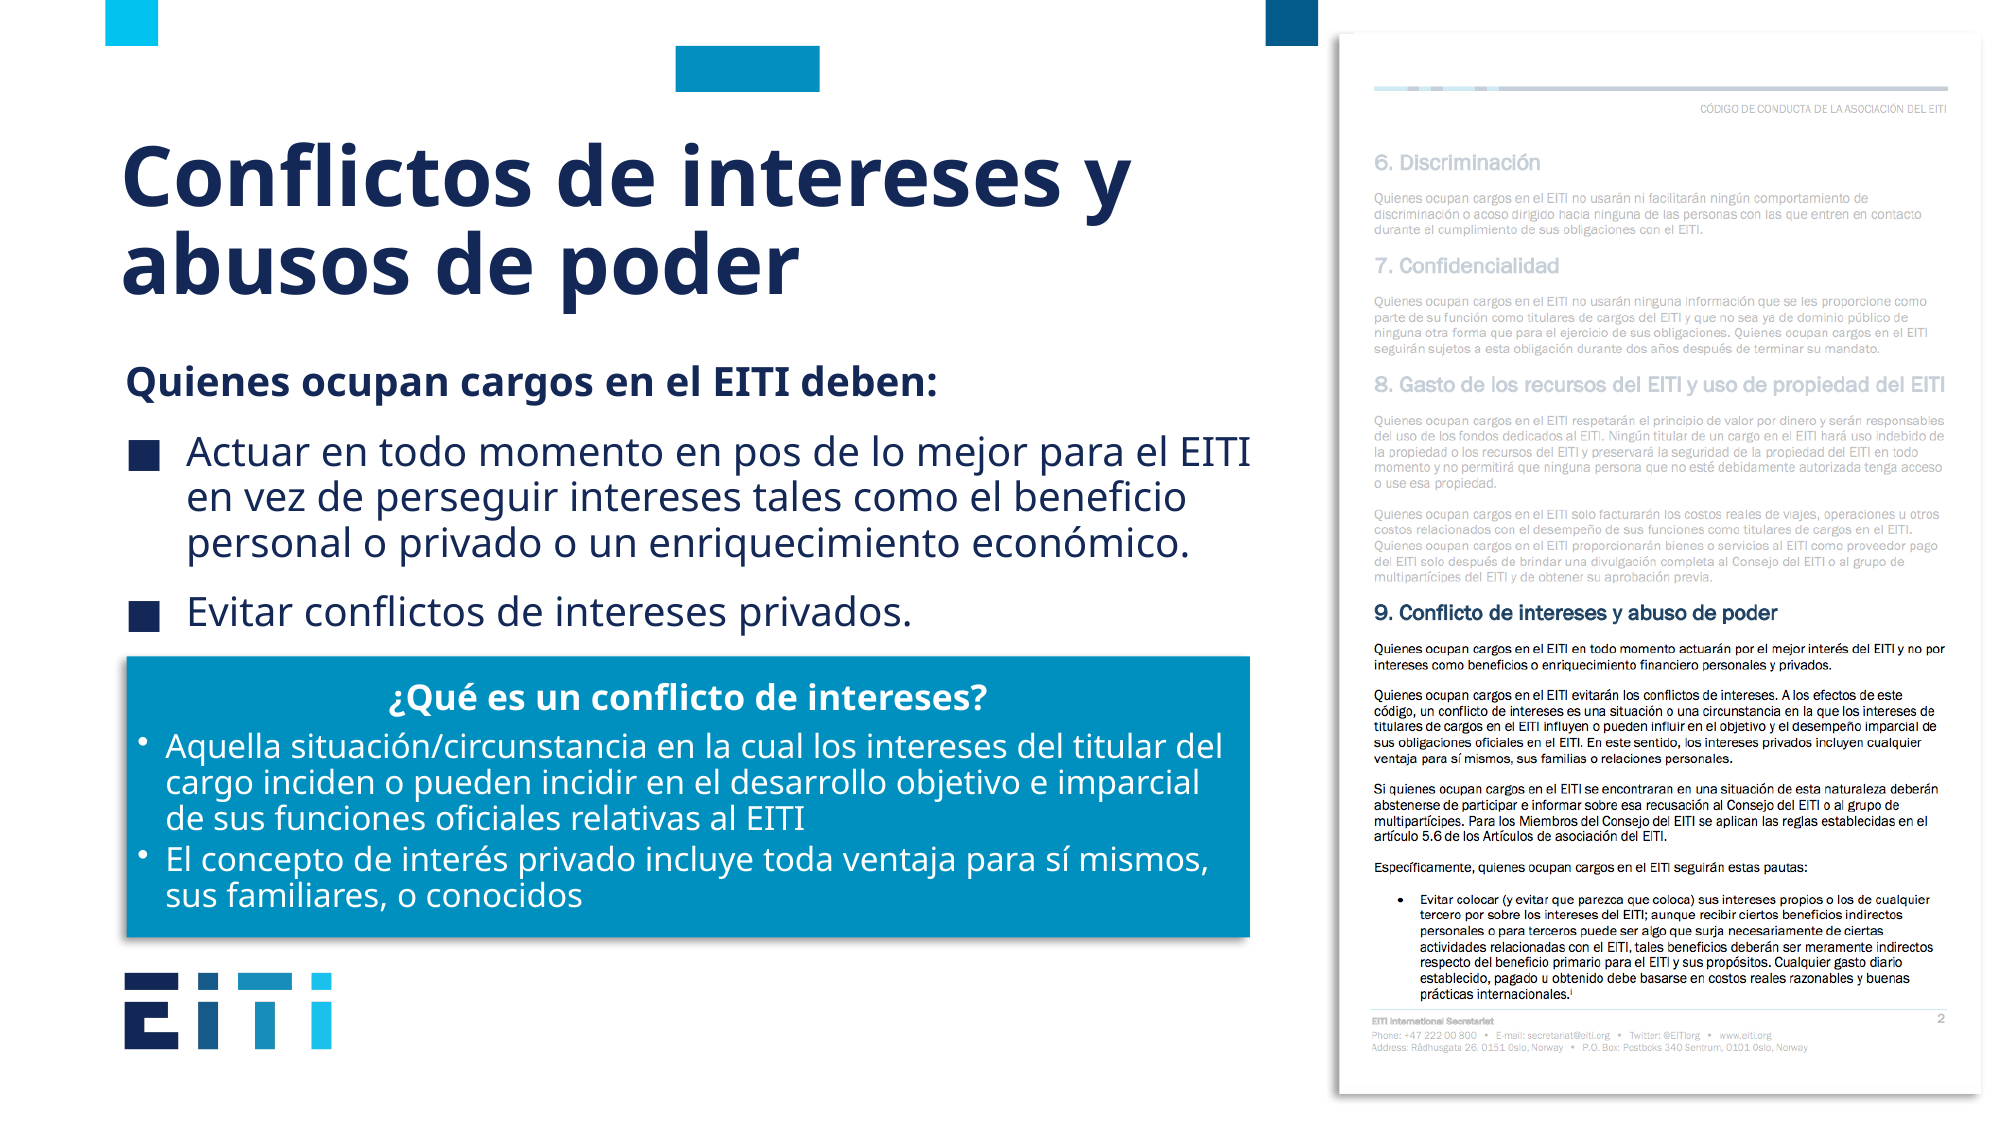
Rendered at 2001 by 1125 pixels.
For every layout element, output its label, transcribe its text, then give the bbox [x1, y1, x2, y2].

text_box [115, 656, 1276, 938]
picture [105, 955, 351, 1067]
list Quienes ocupan cargos en el EITI deben: Actuar en todo momento en pos de lo mejor para el EITI en vez de perseguir intereses tales como el beneficio personal o privado o un enriquecimiento económico. Evitar conflictos de intereses privados. [110, 352, 1271, 650]
text_box [1351, 28, 1983, 604]
picture [1339, 34, 1981, 1094]
title Conflictos de intereses y abusos de poder [105, 127, 1266, 307]
text_box [1337, 1006, 1990, 1107]
